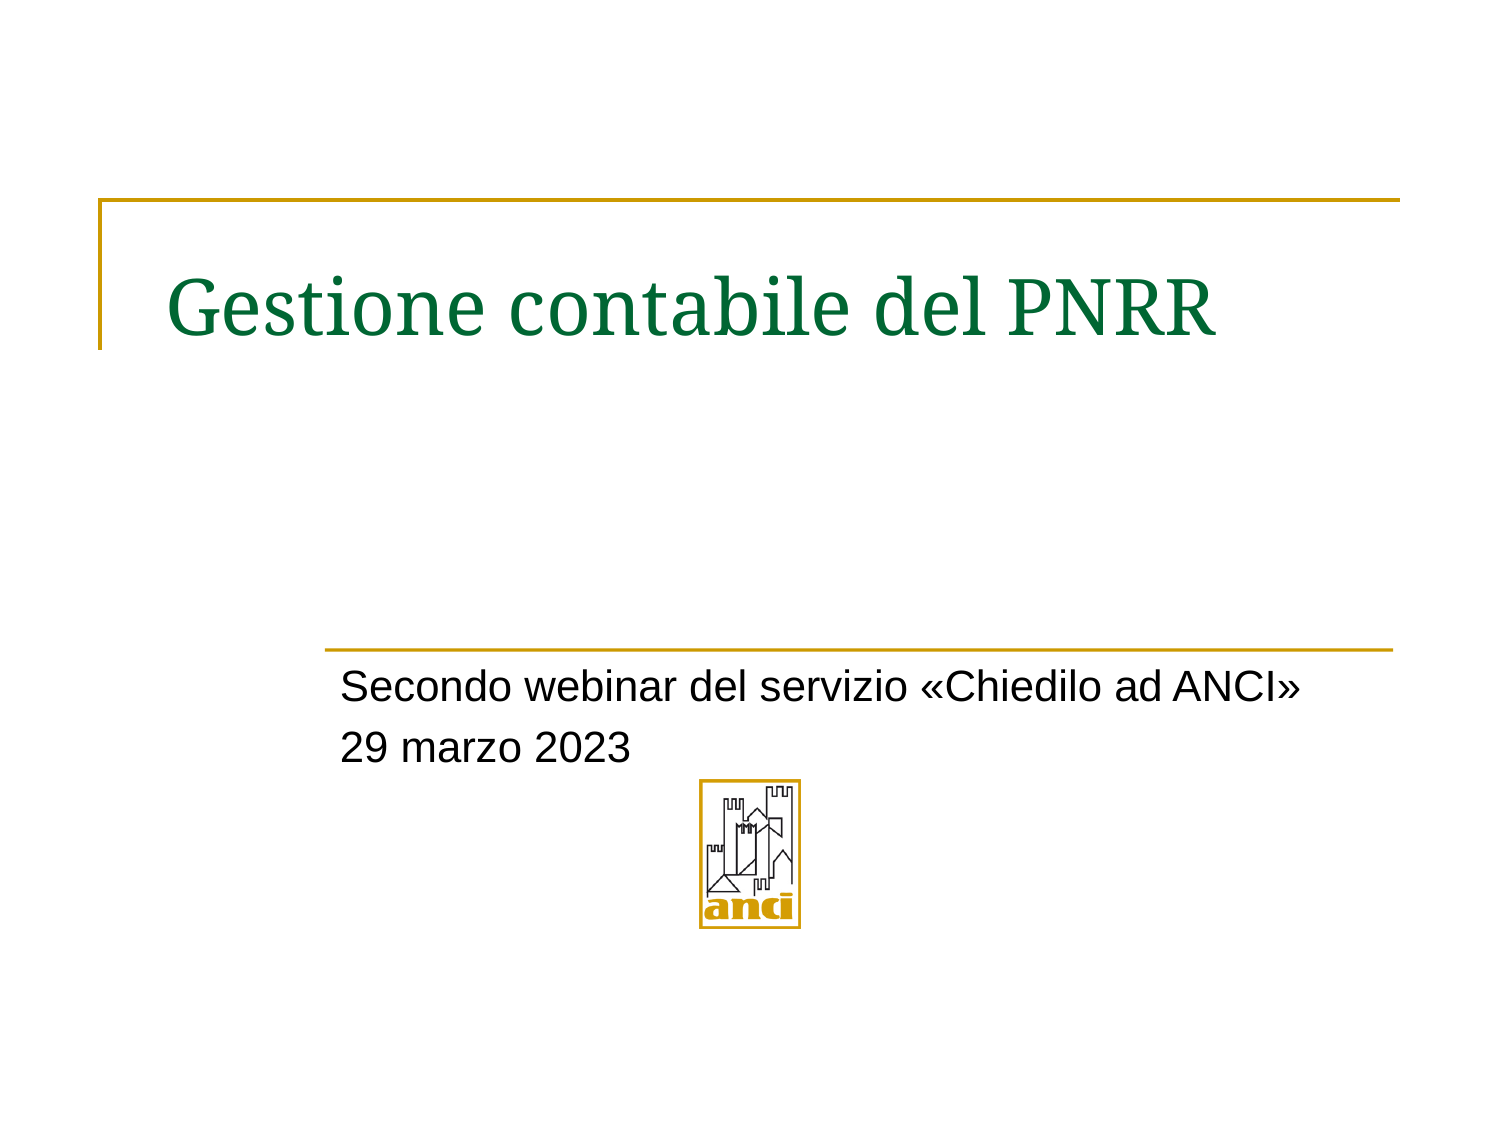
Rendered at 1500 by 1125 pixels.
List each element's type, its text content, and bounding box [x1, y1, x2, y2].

picture [699, 779, 801, 929]
title Gestione contabile del PNRR [150, 249, 1401, 538]
subtitle Secondo webinar del servizio «Chiedilo ad ANCI» 29 marzo 2023 [324, 650, 1400, 938]
